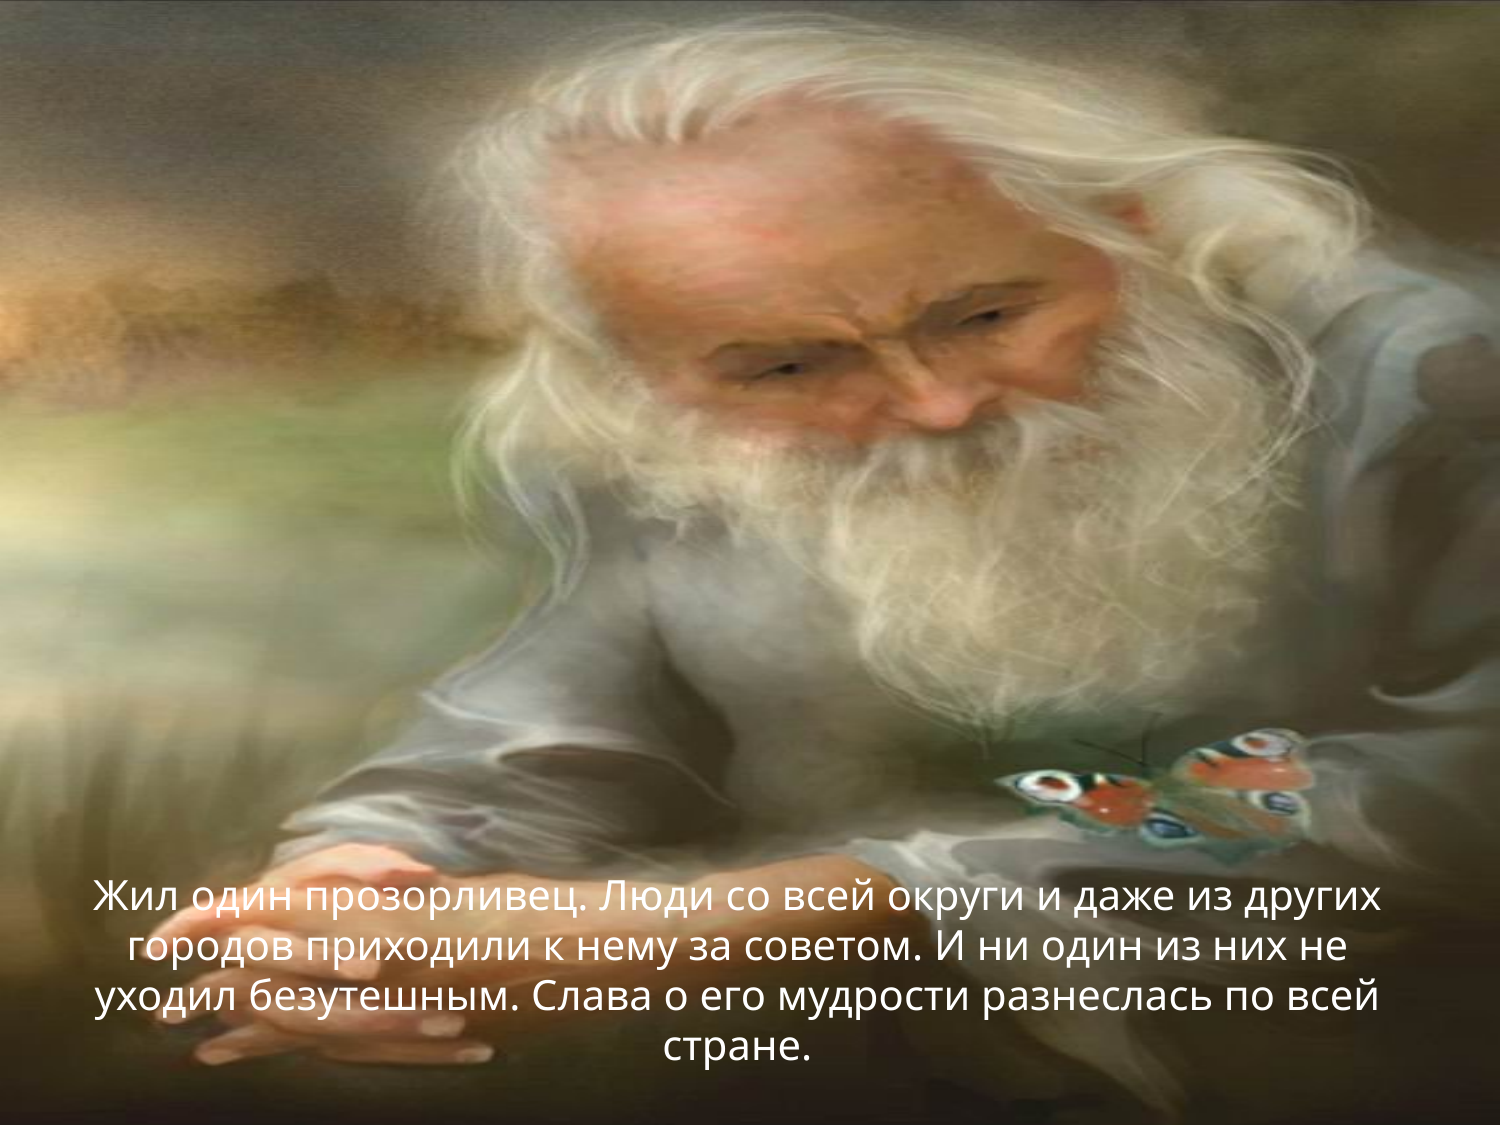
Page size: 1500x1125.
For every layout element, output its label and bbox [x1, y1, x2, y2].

list [0, 0, 1500, 1125]
